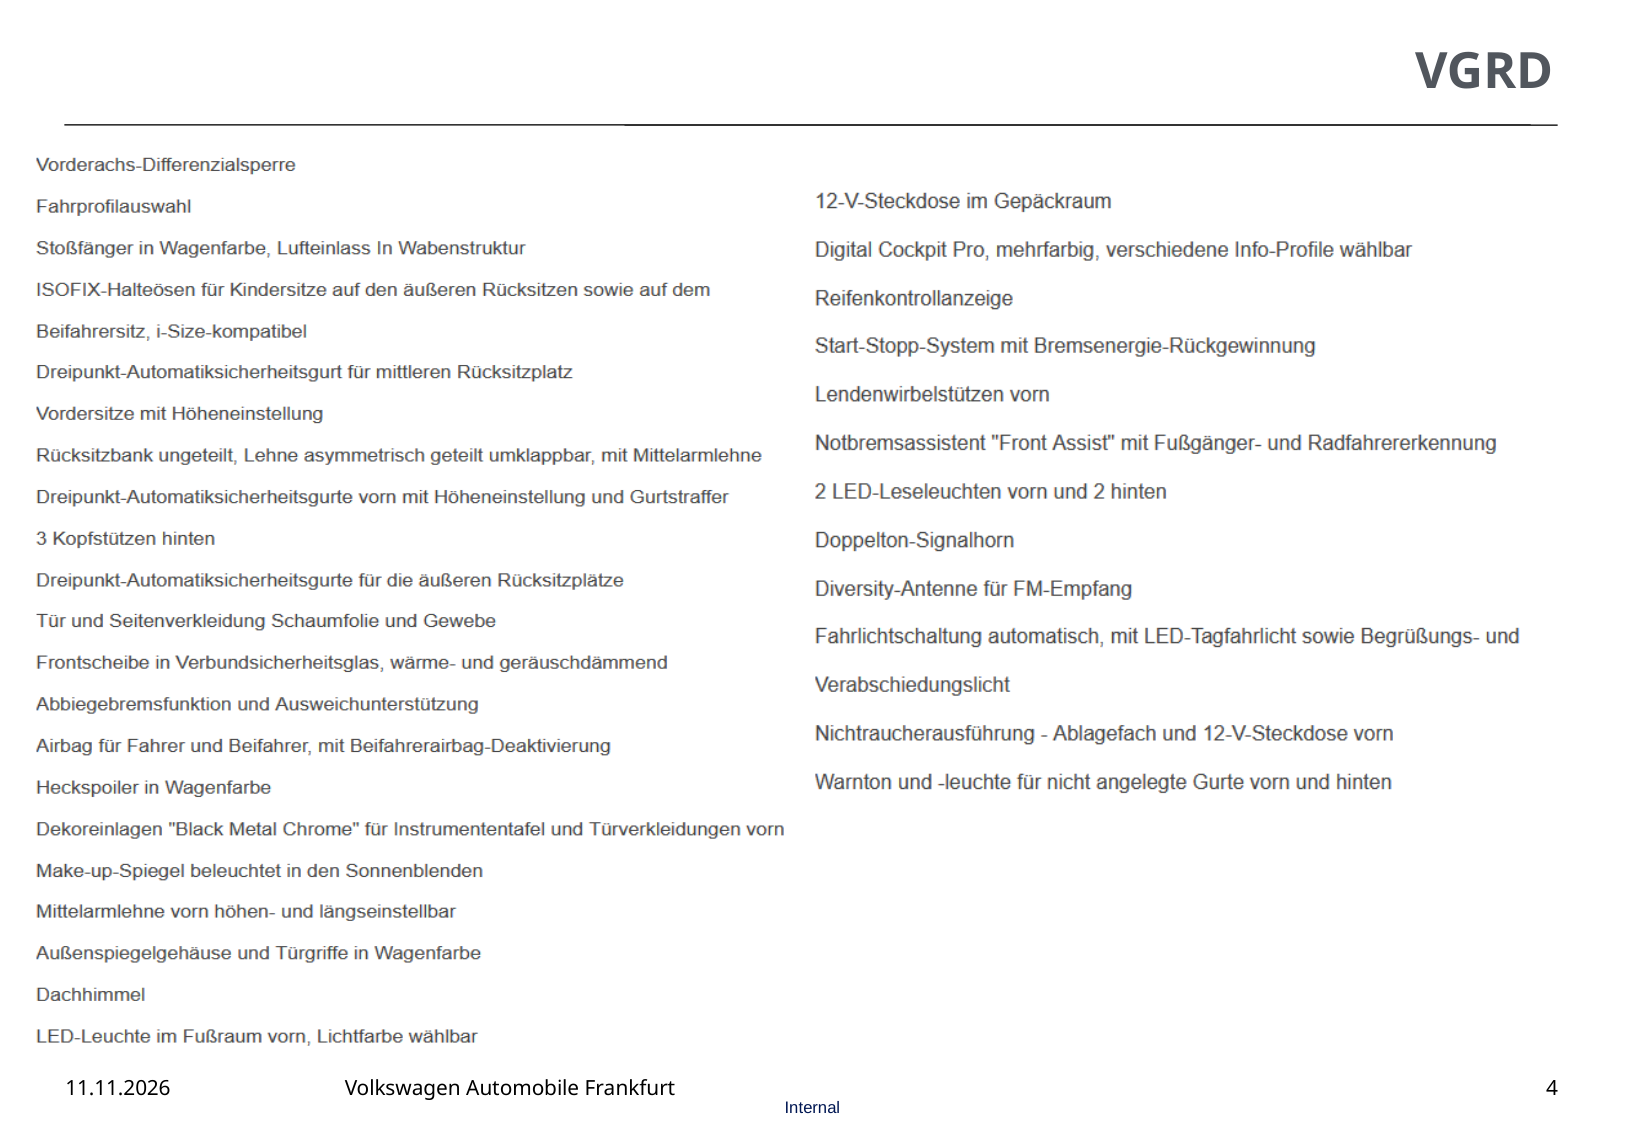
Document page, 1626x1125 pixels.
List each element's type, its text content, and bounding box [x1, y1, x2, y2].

picture [812, 184, 1536, 811]
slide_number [65, 1074, 345, 1104]
slide_number 4 [1437, 1074, 1558, 1104]
footer Volkswagen Automobile Frankfurt [345, 1074, 1437, 1104]
picture [33, 148, 801, 1047]
